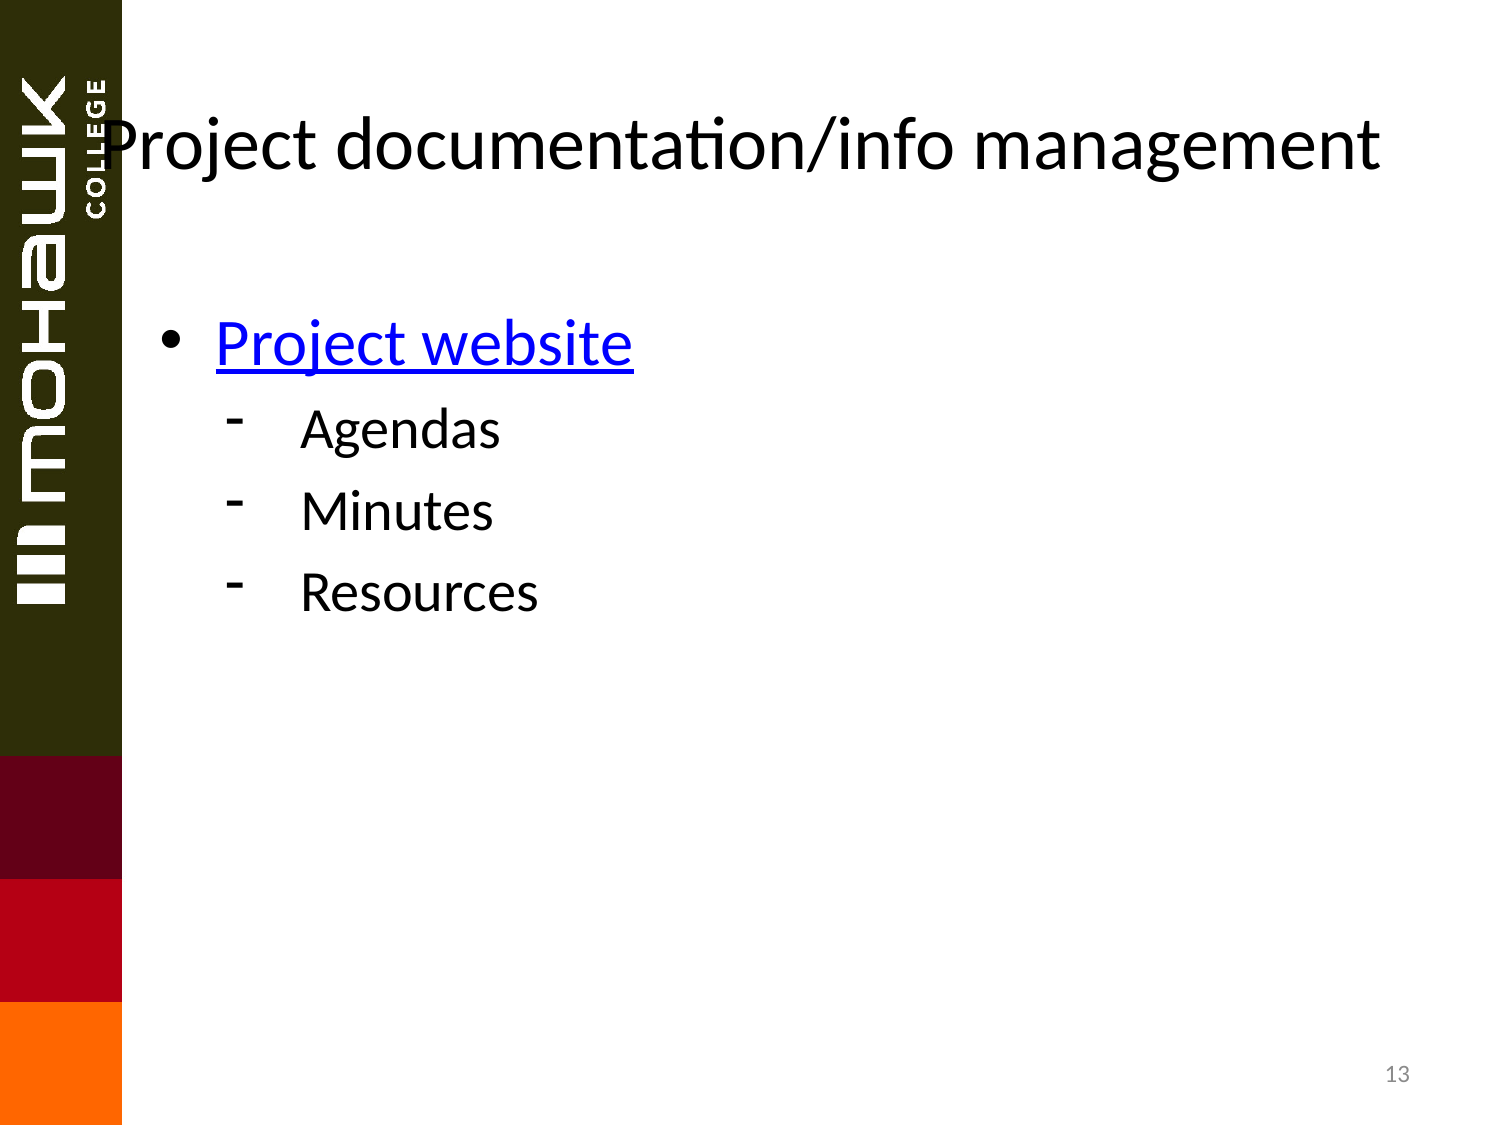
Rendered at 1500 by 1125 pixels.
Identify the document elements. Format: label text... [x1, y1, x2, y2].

picture [0, 0, 1500, 1125]
list Project website Agendas Minutes Resources [144, 290, 1495, 1034]
title Project documentation/info management [75, 45, 1425, 233]
slide_number 13 [1074, 1042, 1425, 1103]
